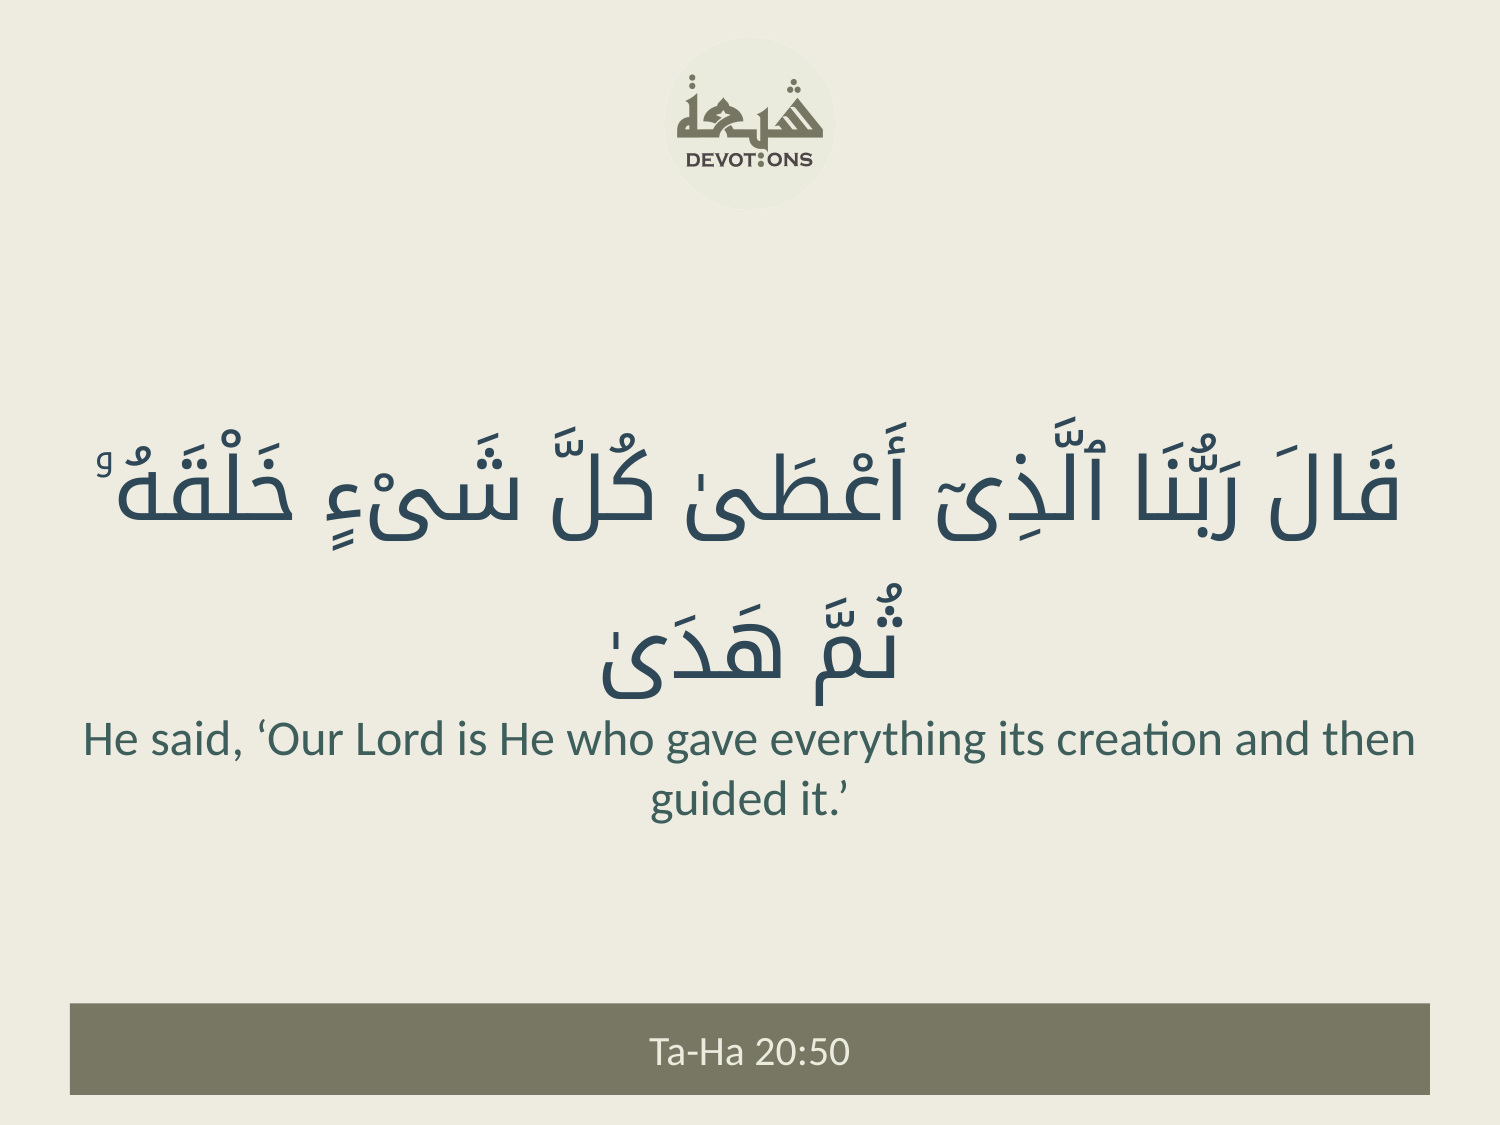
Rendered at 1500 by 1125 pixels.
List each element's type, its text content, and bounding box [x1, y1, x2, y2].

list قَالَ رَبُّنَا ٱلَّذِىٓ أَعْطَىٰ كُلَّ شَىْءٍ خَلْقَهُۥ ثُمَّ هَدَىٰ He said, ‘Our Lord is He who gave everything its creation and then guided it.’ [69, 203, 1430, 1003]
picture [656, 29, 844, 203]
list Ta-Ha 20:50 [69, 1003, 1430, 1095]
